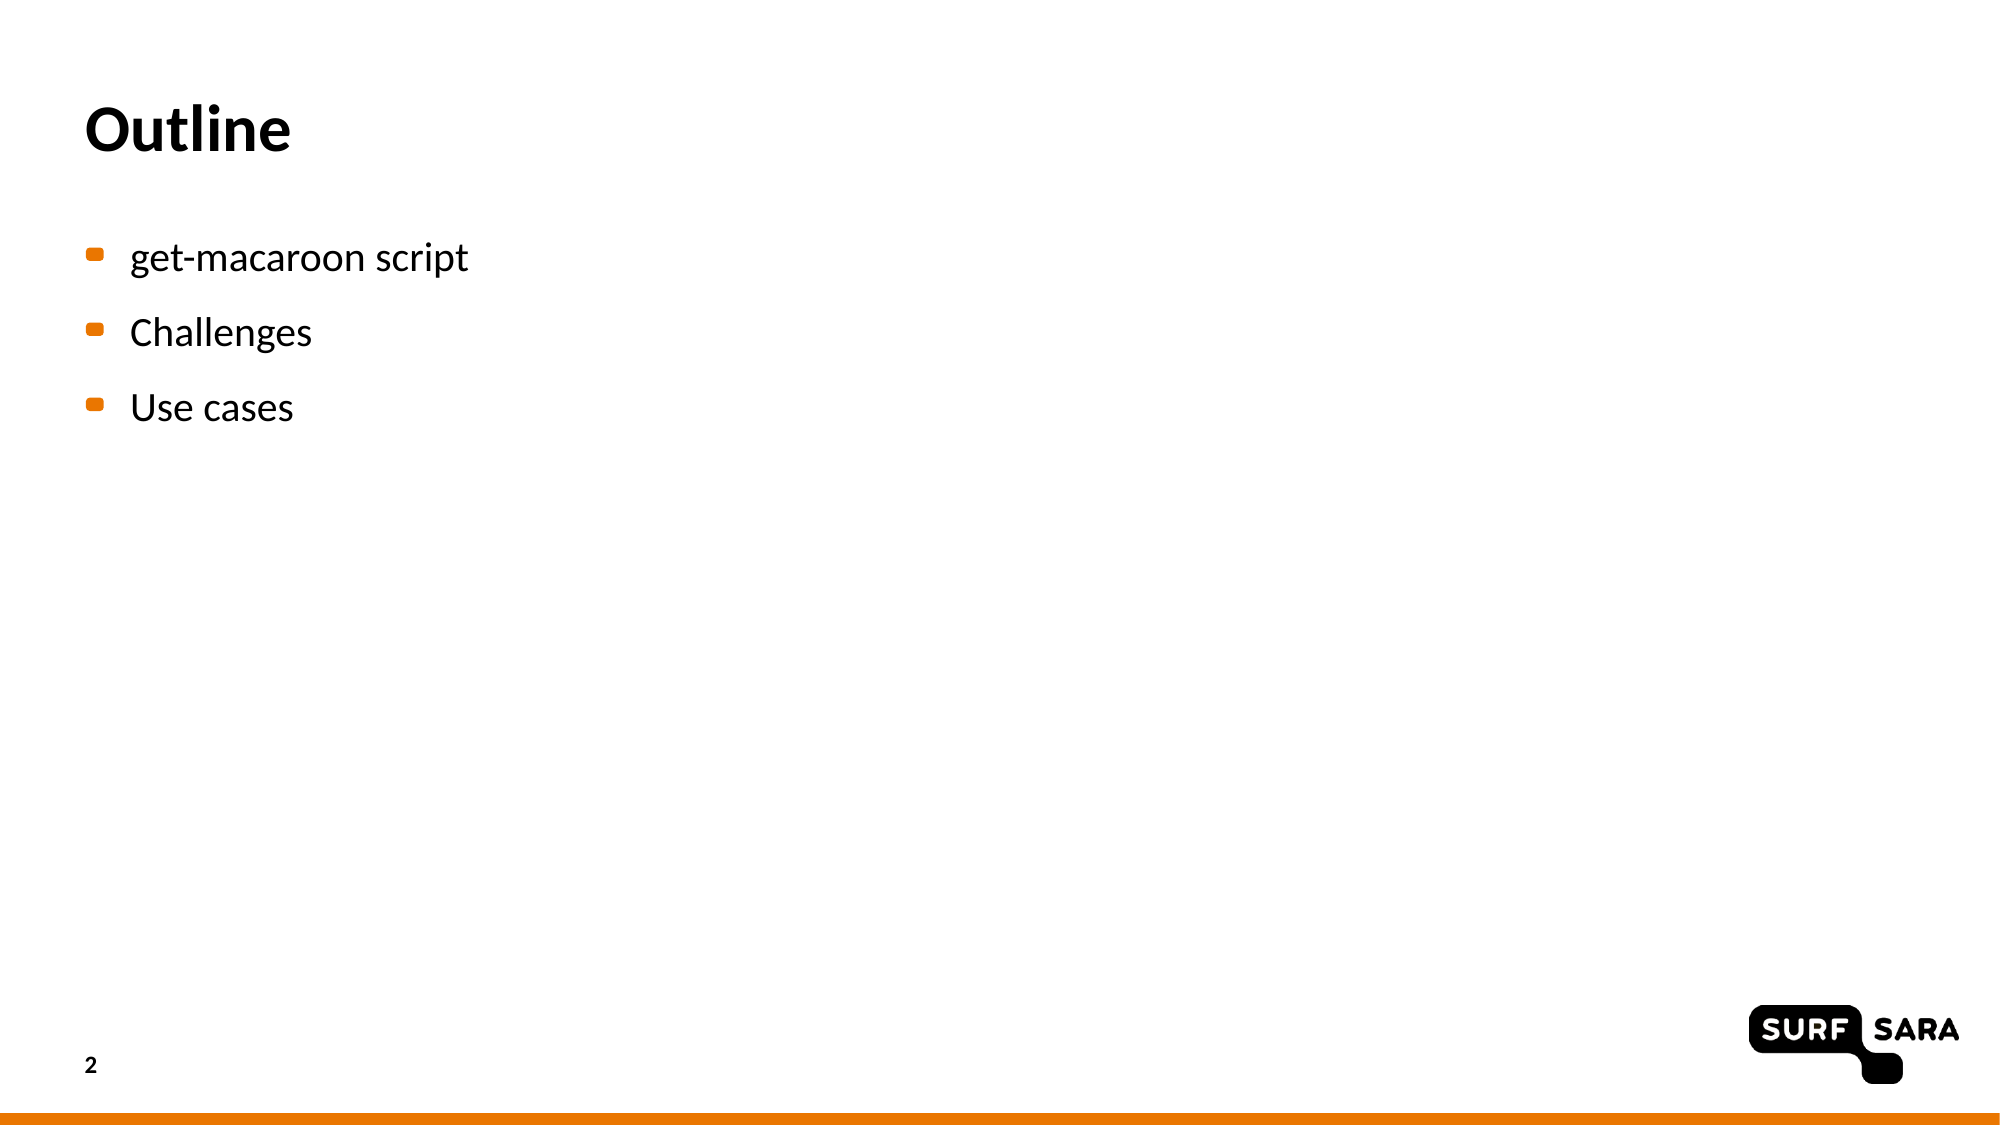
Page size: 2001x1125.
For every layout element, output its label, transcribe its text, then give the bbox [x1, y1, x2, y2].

slide_number 2 [84, 1045, 149, 1082]
picture [1749, 1005, 1959, 1084]
title Outline [85, 88, 1915, 188]
list get-macaroon script Challenges Use cases [85, 229, 1558, 961]
